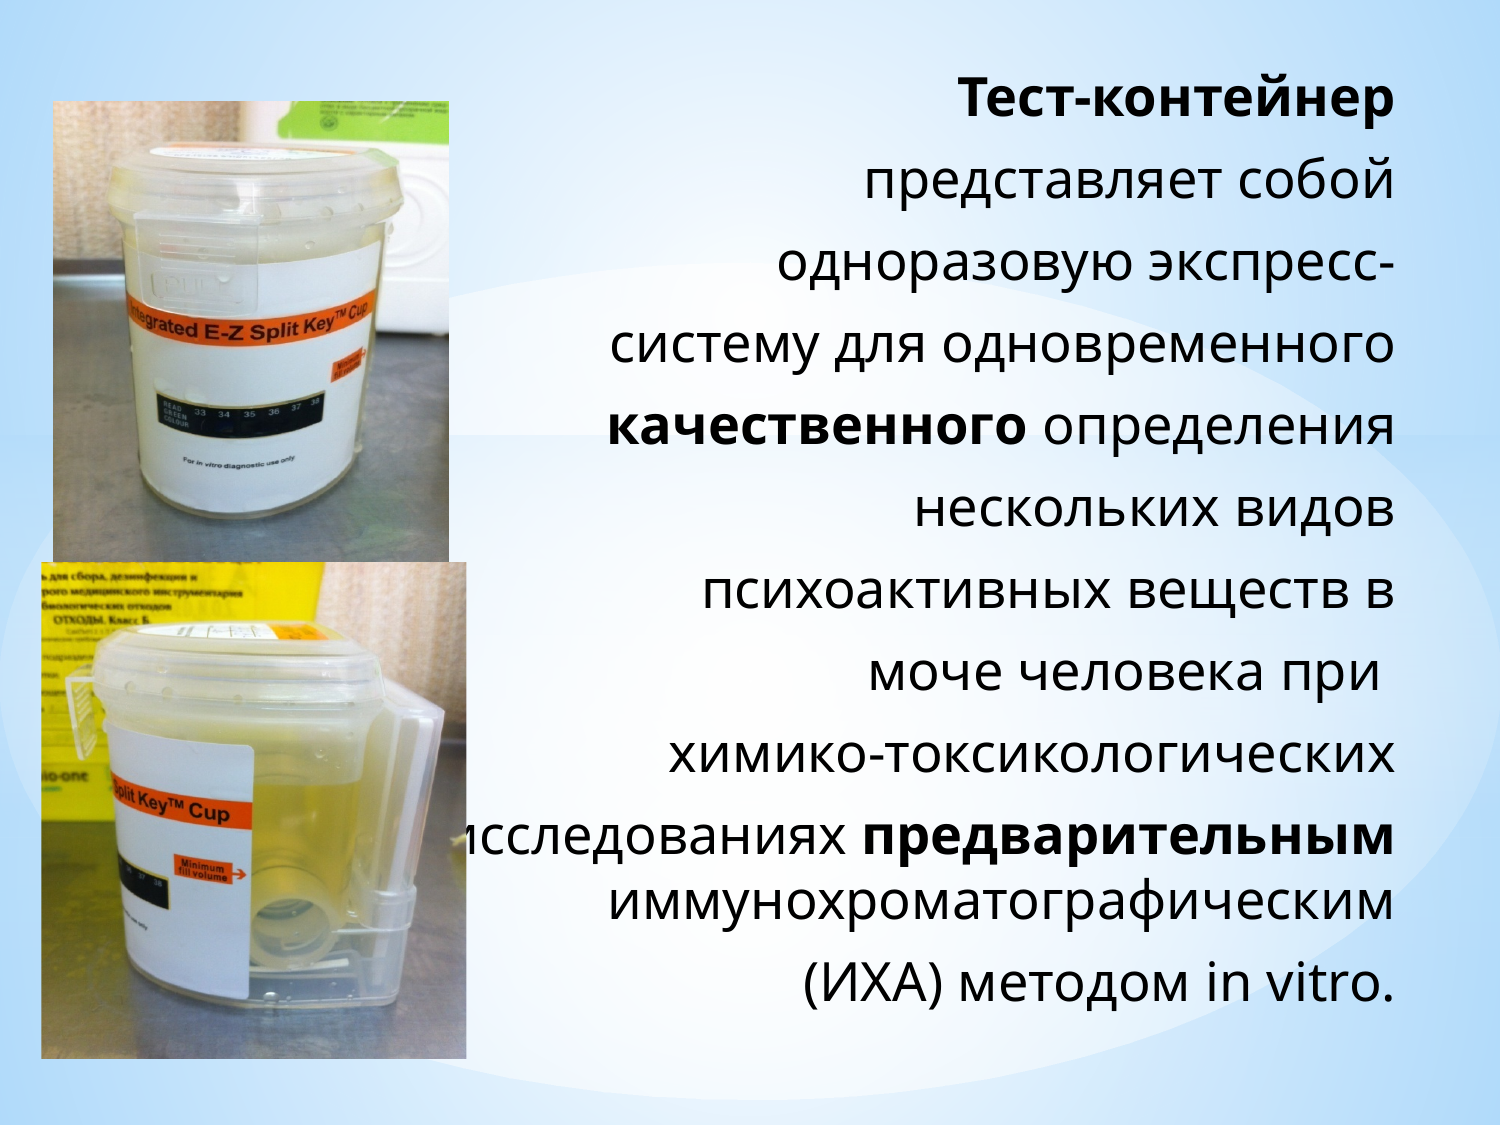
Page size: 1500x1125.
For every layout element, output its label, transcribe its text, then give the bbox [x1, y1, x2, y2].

list Тест-контейнер представляет собой одноразовую экспресс- систему для одновременного качественного определения нескольких видов психоактивных веществ в моче человека при химико-токсикологических исследованиях предварительным иммунохроматографическим (ИХА) методом in vitro. [53, 54, 1412, 102]
picture [41, 101, 467, 1059]
